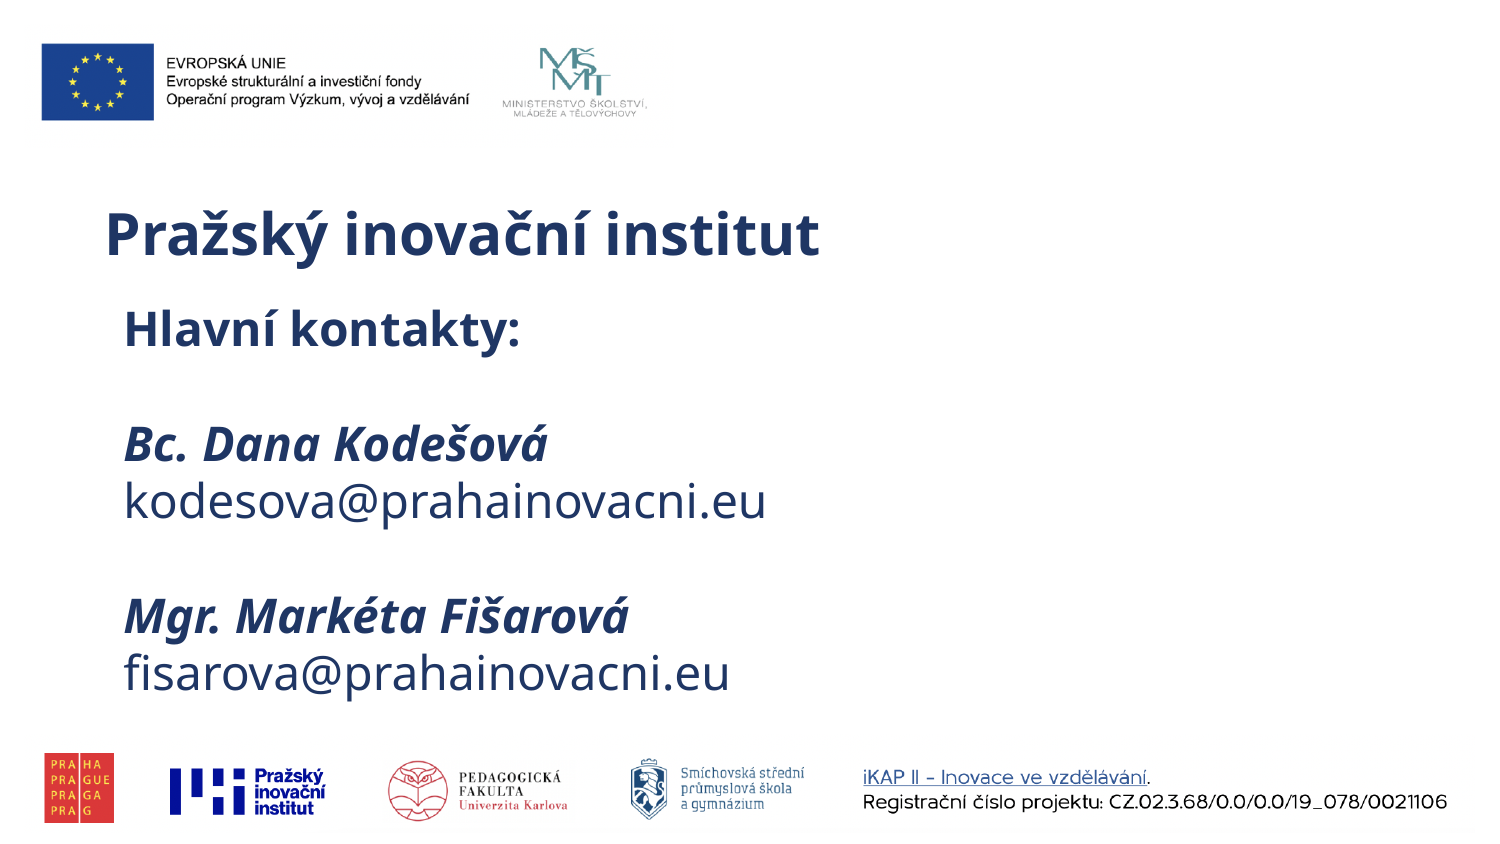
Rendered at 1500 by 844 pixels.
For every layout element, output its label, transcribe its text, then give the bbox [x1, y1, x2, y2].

picture [24, 734, 1476, 833]
picture [24, 24, 674, 148]
text_box Pražský inovační institut [89, 182, 1411, 283]
text_box Hlavní kontakty: Bc. Dana Kodešová kodesova@prahainovacni.eu Mgr. Markéta Fišarová fisarova@prahainovacni.eu [108, 283, 1208, 732]
